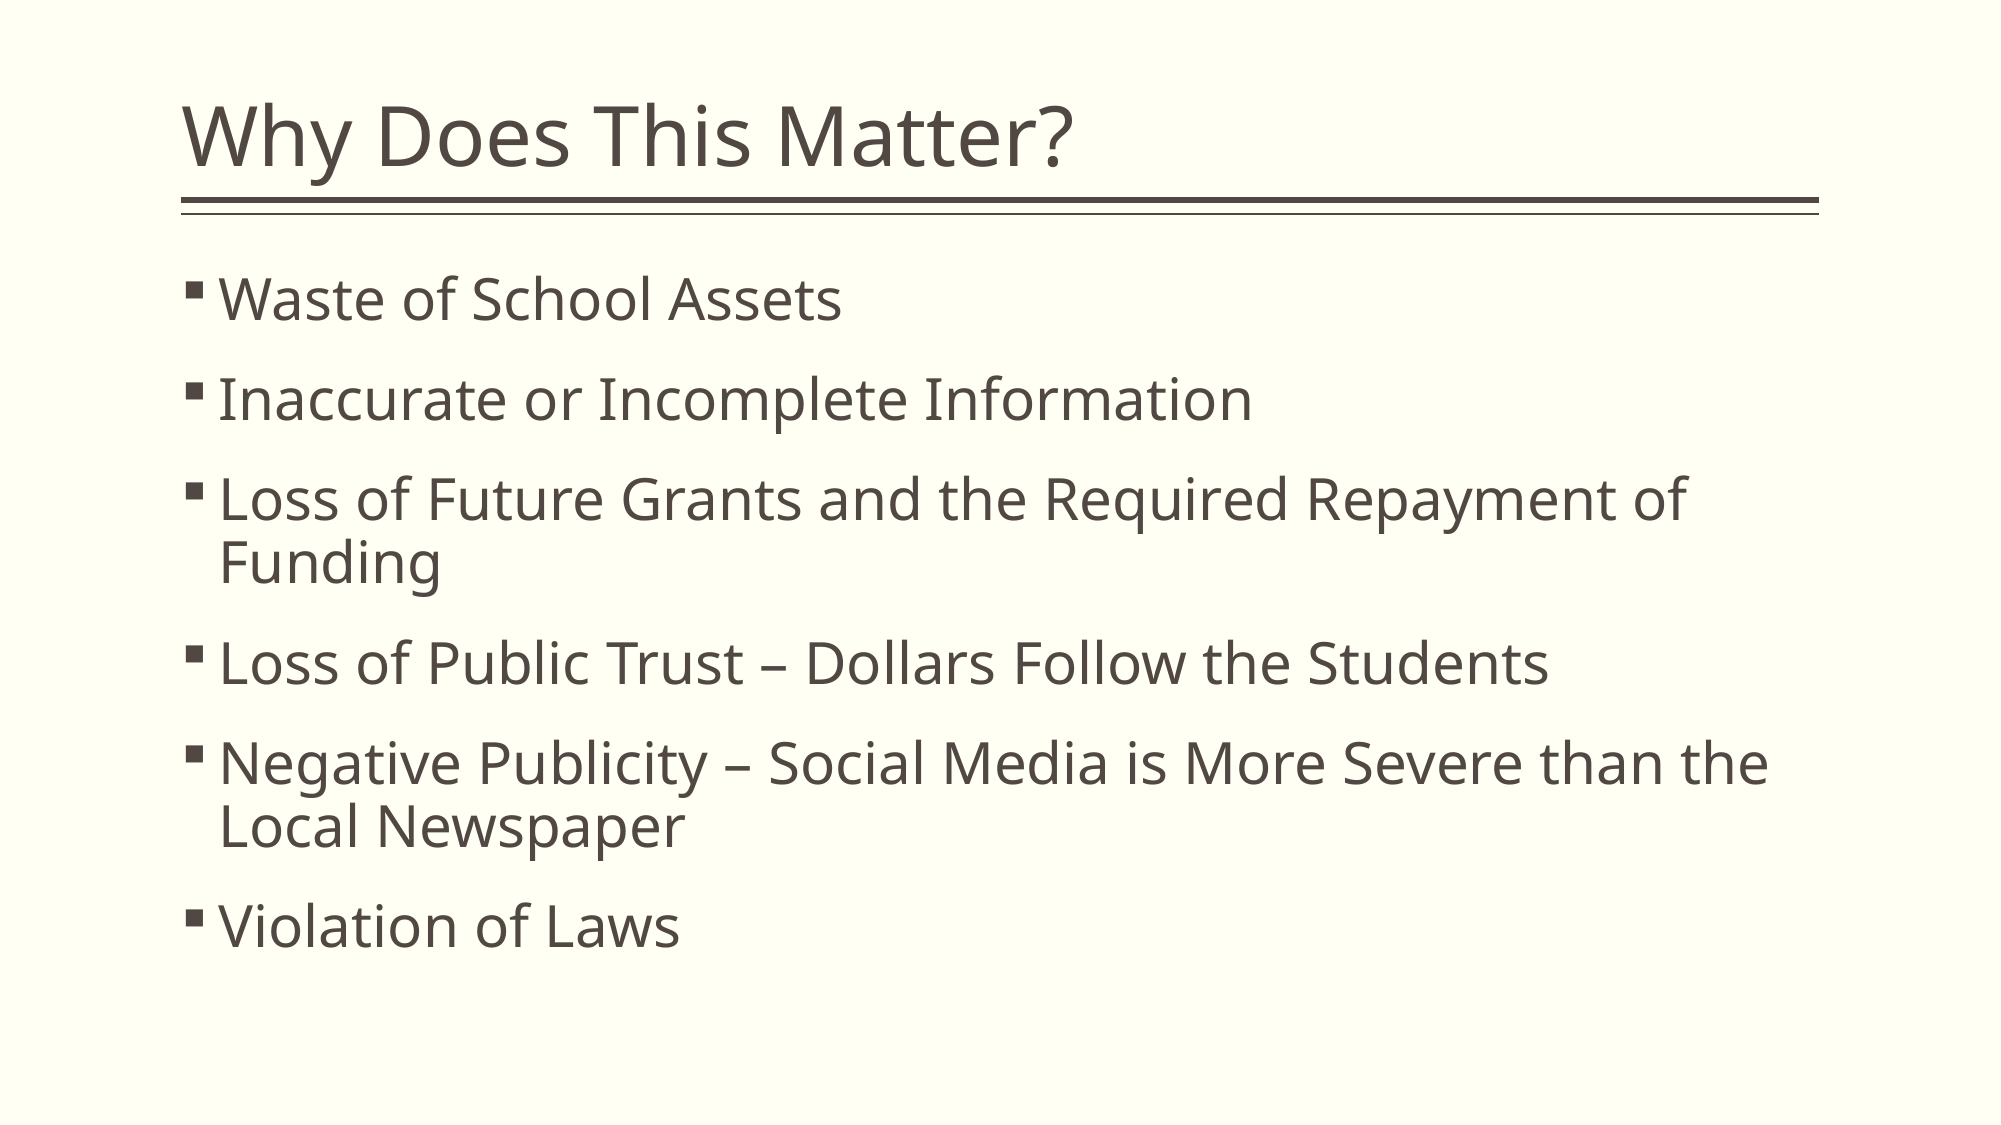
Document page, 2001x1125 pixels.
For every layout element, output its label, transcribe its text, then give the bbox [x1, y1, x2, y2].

list Waste of School Assets Inaccurate or Incomplete Information Loss of Future Grants and the Required Repayment of Funding Loss of Public Trust – Dollars Follow the Students Negative Publicity – Social Media is More Severe than the Local Newspaper Violation of Laws [181, 262, 1819, 1013]
title Why Does This Matter? [181, 12, 1819, 193]
